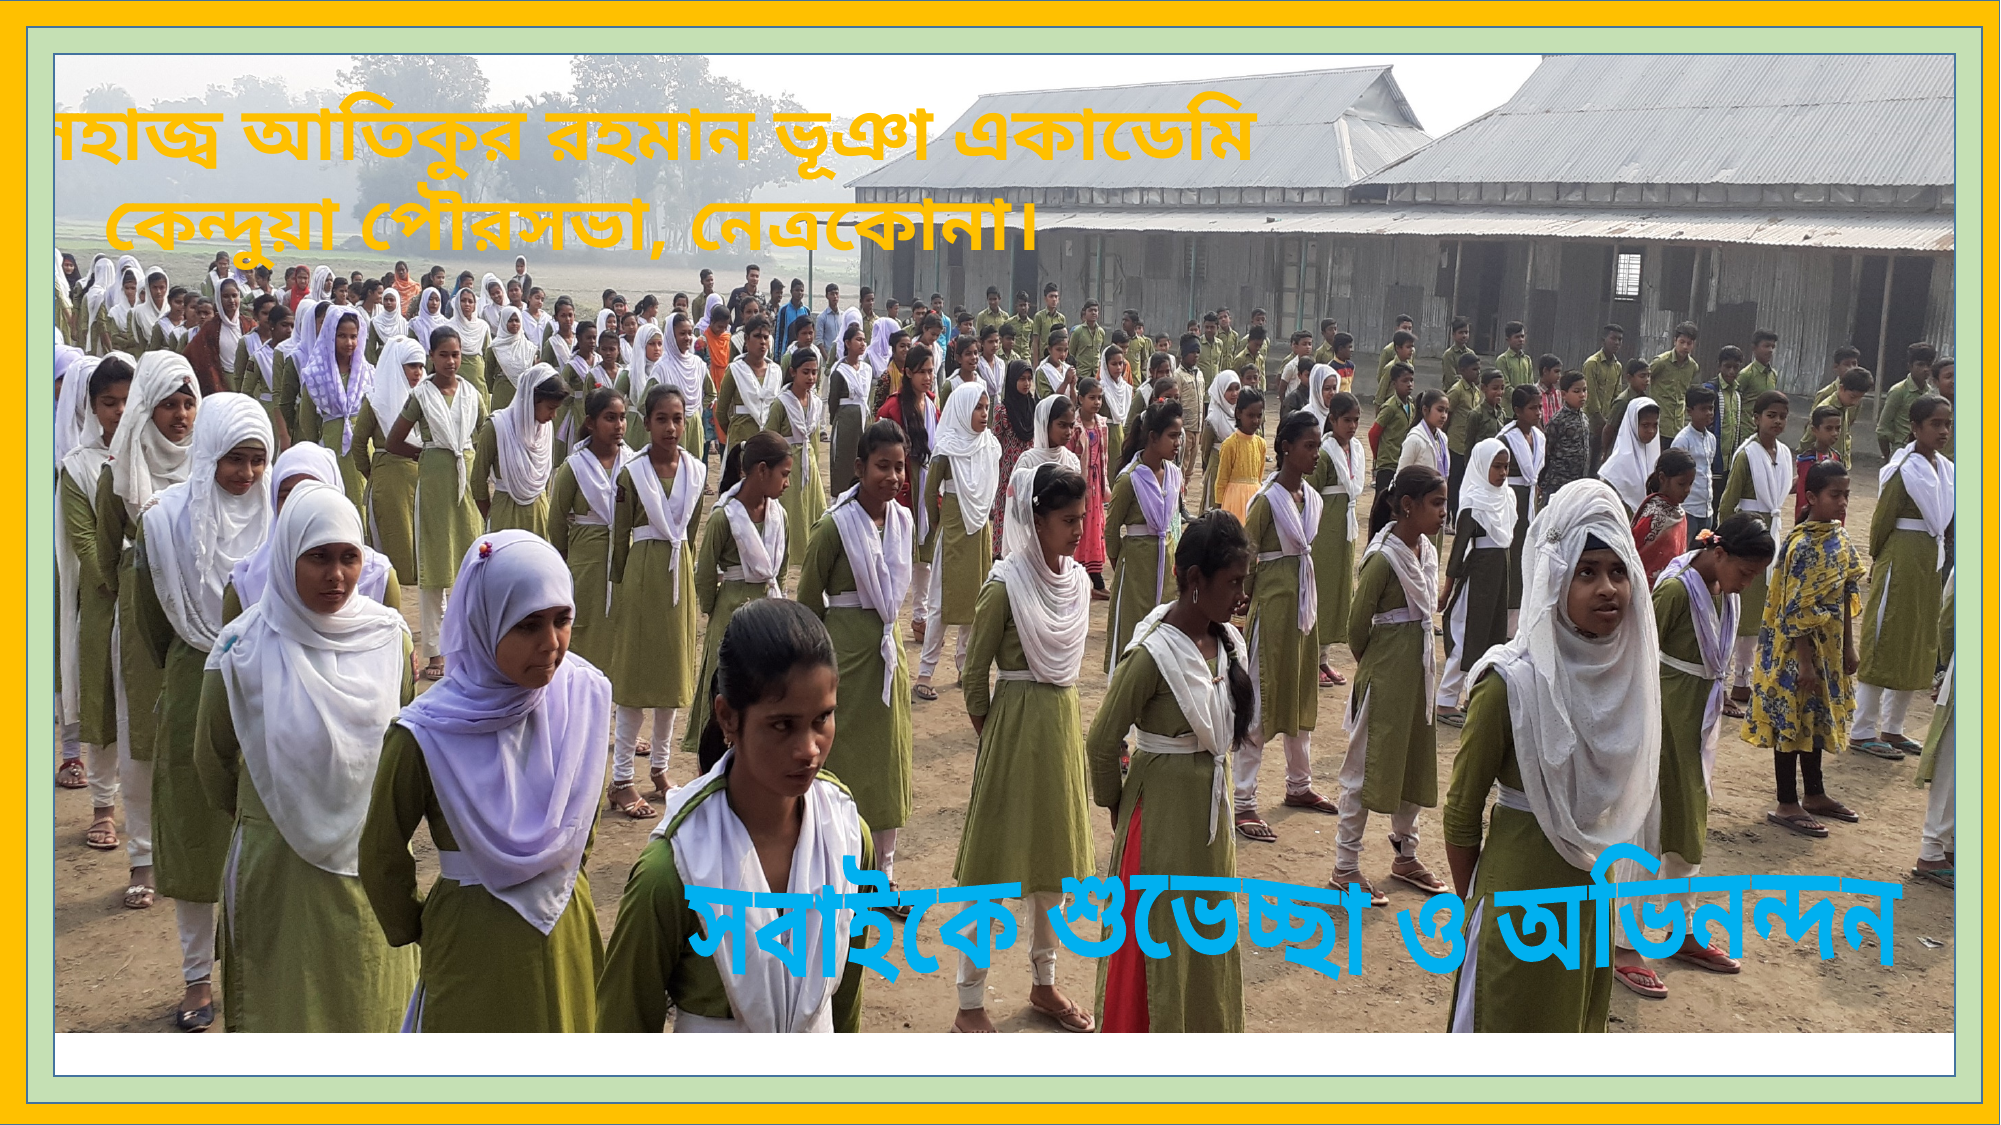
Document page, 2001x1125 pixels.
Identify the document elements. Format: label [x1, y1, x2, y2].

picture [24, 0, 1976, 1034]
text_box [26, 26, 1983, 1104]
text_box [0, 0, 2000, 1125]
